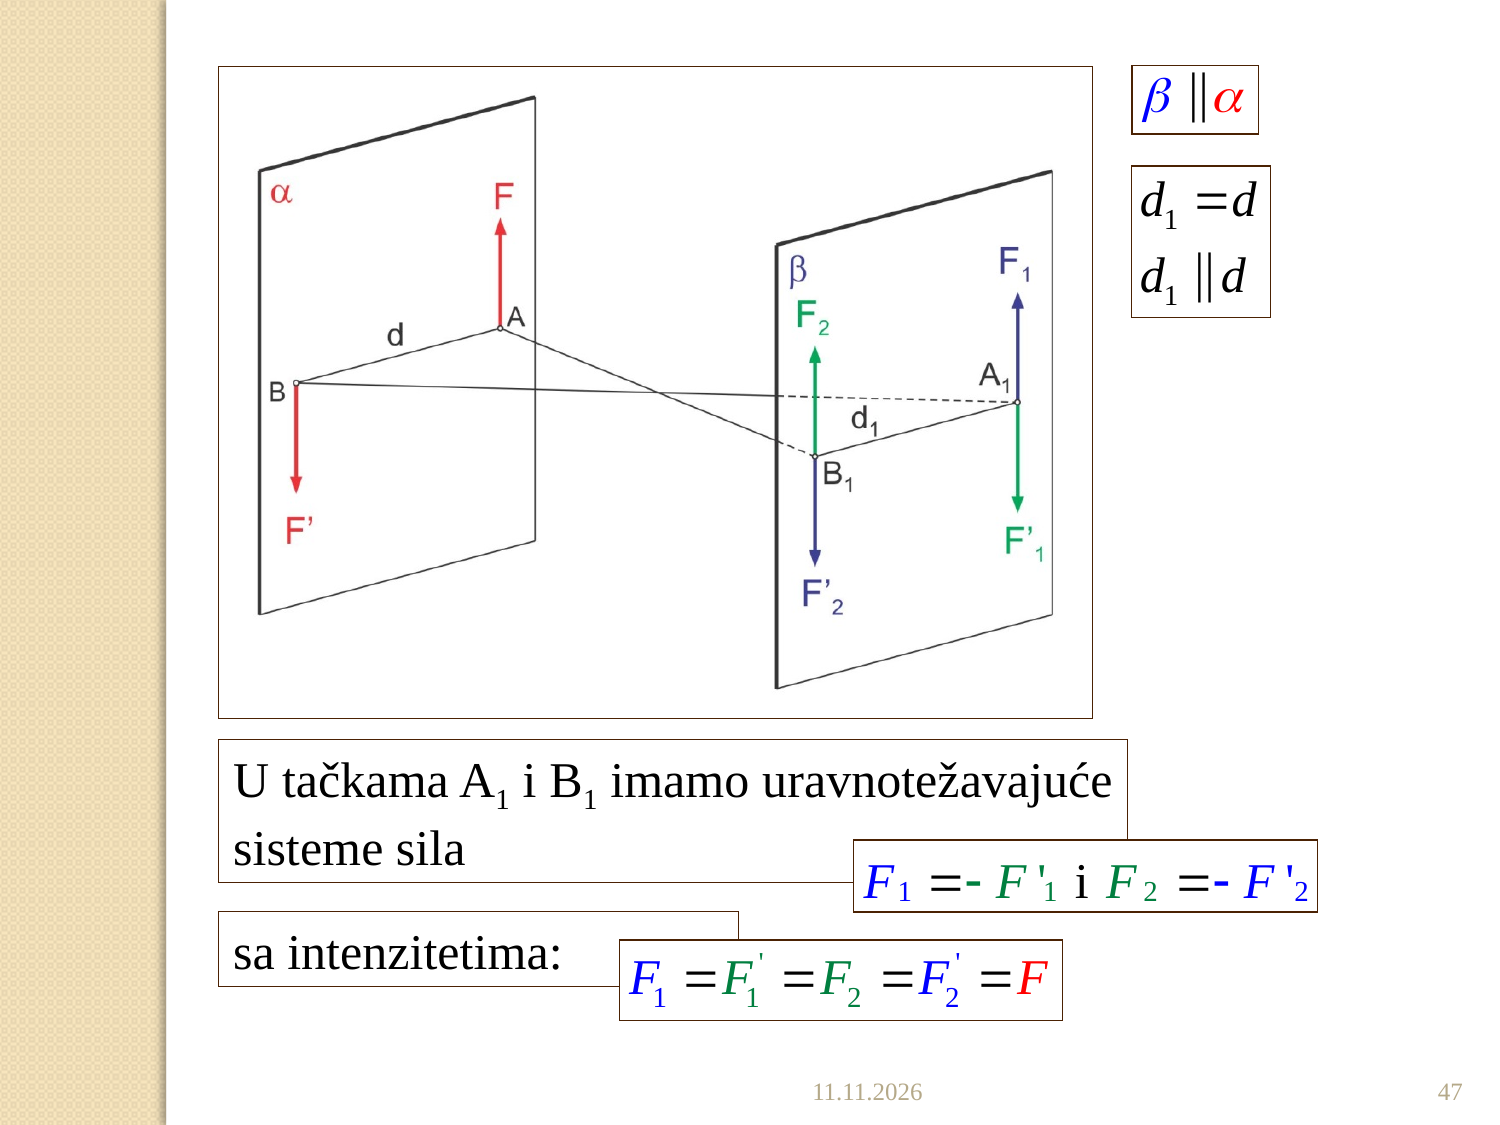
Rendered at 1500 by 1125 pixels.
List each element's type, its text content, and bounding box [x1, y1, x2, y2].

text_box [854, 840, 1318, 912]
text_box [1131, 166, 1270, 317]
picture [218, 66, 1094, 719]
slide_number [587, 1034, 938, 1113]
text_box U tačkama A1 i B1 imamo uravnotežavajuće sisteme sila [218, 739, 1128, 883]
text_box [1132, 66, 1259, 134]
text_box sa intenzitetima: [218, 911, 739, 987]
slide_number 47 [1413, 1034, 1488, 1113]
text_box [619, 940, 1062, 1020]
